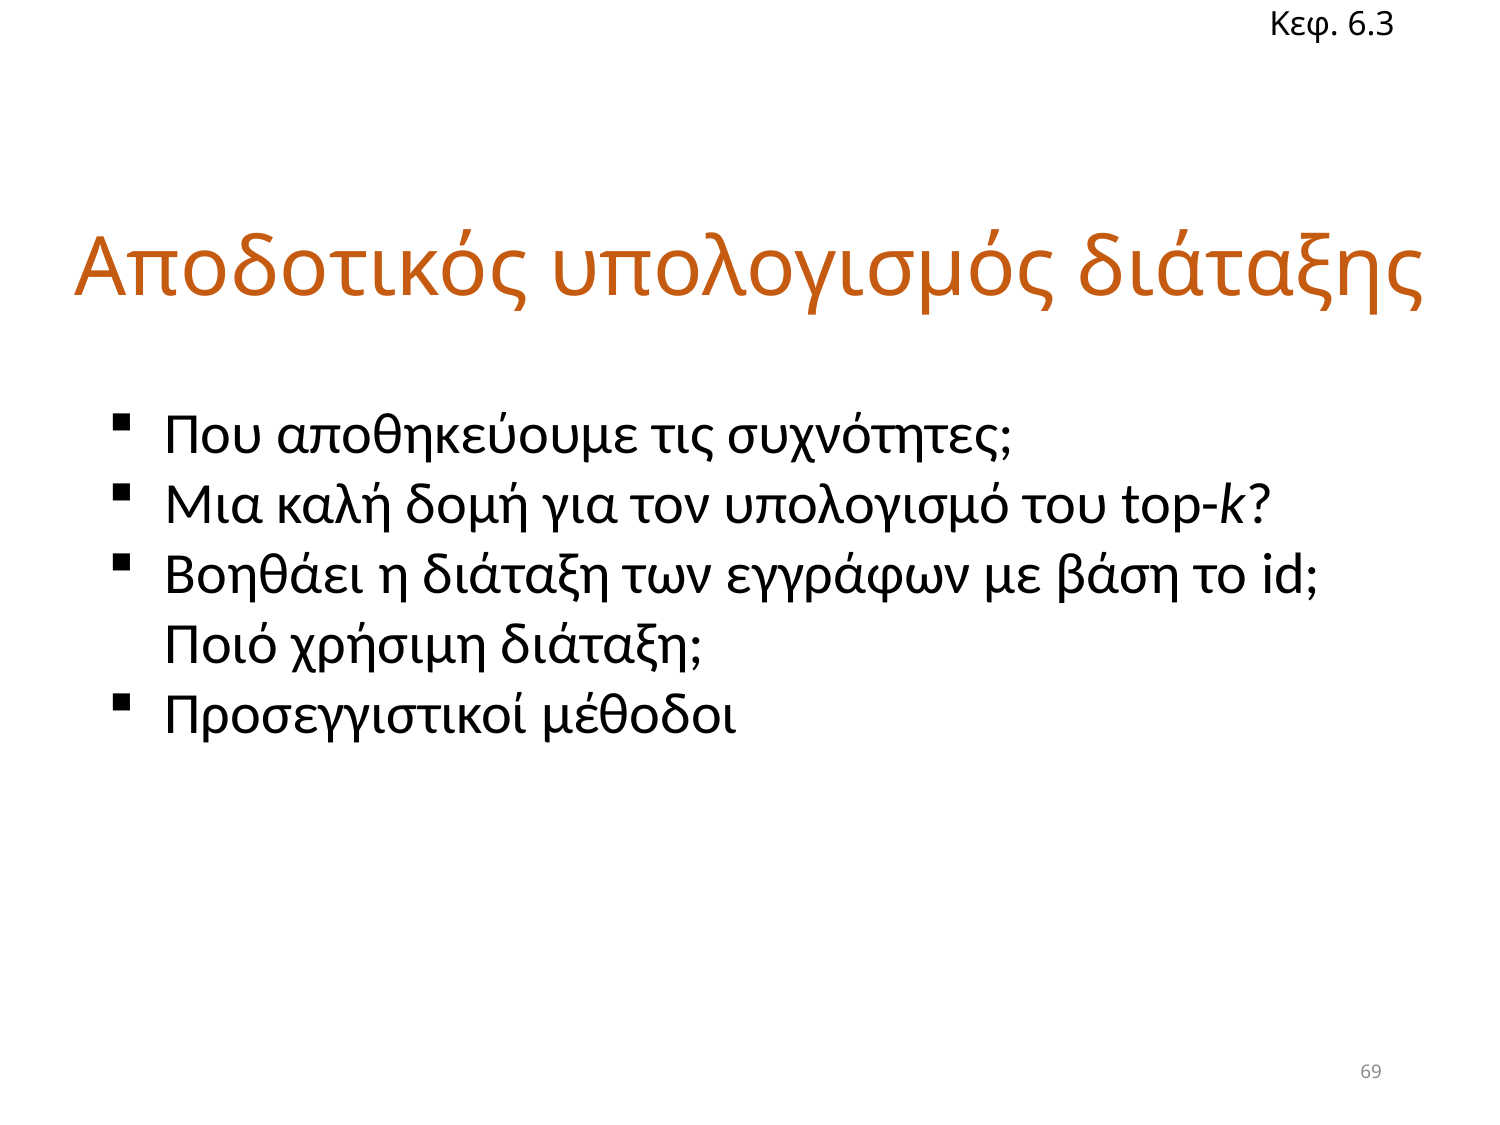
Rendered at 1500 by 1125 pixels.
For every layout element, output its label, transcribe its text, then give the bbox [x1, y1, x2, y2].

slide_number 69 [1059, 1042, 1397, 1103]
text_box Κεφ. 6.3 [1254, 0, 1410, 50]
title Αποδοτικός υπολογισμός διάταξης [56, 187, 1444, 350]
text_box Που αποθηκεύουμε τις συχνότητες; Μια καλή δομή για τον υπολογισμό του top-k? Βοηθάει η διάταξη των εγγράφων με βάση το id; Πoιό χρήσιμη διάταξη; Προσεγγιστικοί μέθοδοι [93, 387, 1407, 893]
